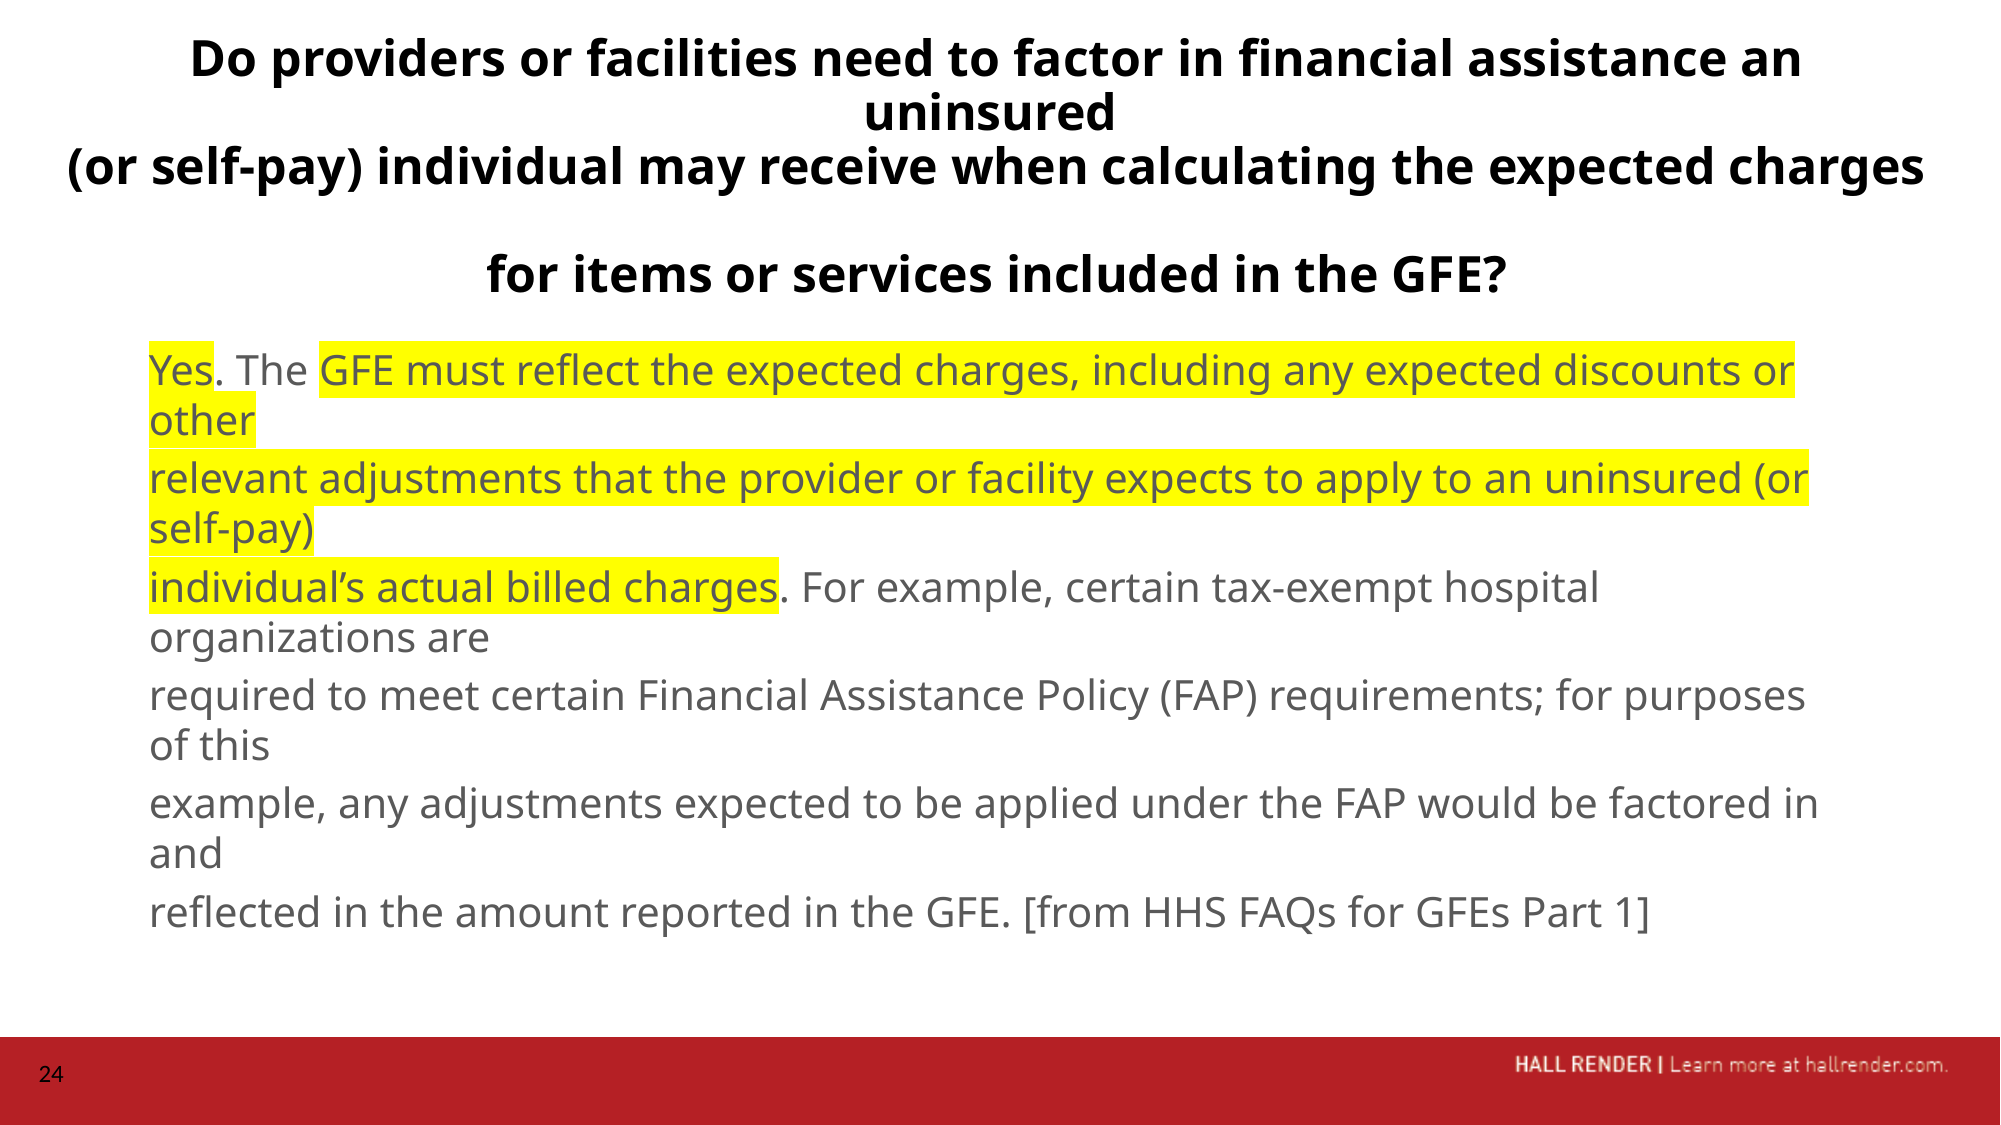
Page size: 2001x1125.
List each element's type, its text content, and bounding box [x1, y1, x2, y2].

text_box Yes. The GFE must reflect the expected charges, including any expected discounts or other relevant adjustments that the provider or facility expects to apply to an uninsured (or self-pay) individual’s actual billed charges. For example, certain tax-exempt hospital organizations are required to meet certain Financial Assistance Policy (FAP) requirements; for purposes of this example, any adjustments expected to be applied under the FAP would be factored in and reflected in the amount reported in the GFE. [from HHS FAQs for GFEs Part 1] [50, 277, 1858, 1082]
slide_number 24 [23, 1042, 474, 1103]
picture [0, 1037, 2000, 1125]
title Do providers or facilities need to factor in financial assistance an uninsured (or self-pay) individual may receive when calculating the expected charges for items or services included in the GFE? [50, 59, 1944, 278]
